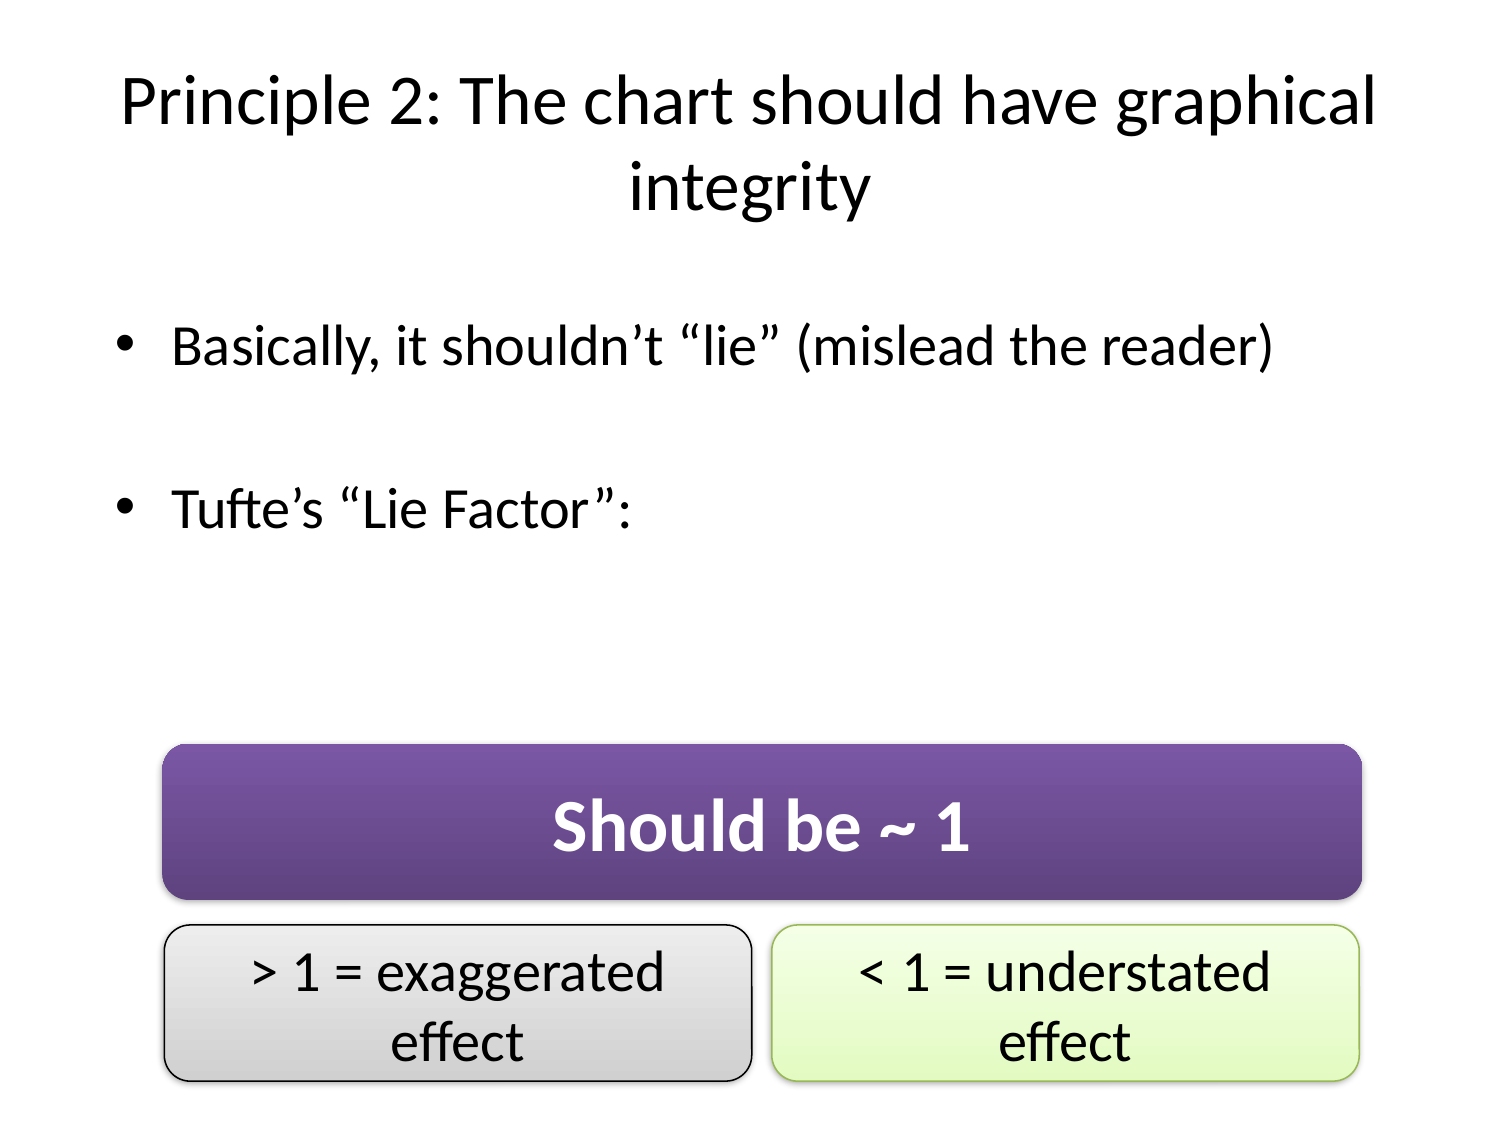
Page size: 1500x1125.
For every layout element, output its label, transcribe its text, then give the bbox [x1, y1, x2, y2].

text_box Should be ~ 1 [162, 743, 1363, 900]
title Principle 2: The chart should have graphical integrity [75, 45, 1425, 233]
text_box > 1 = exaggerated effect [163, 924, 753, 1082]
text_box < 1 = understated effect [771, 924, 1361, 1082]
